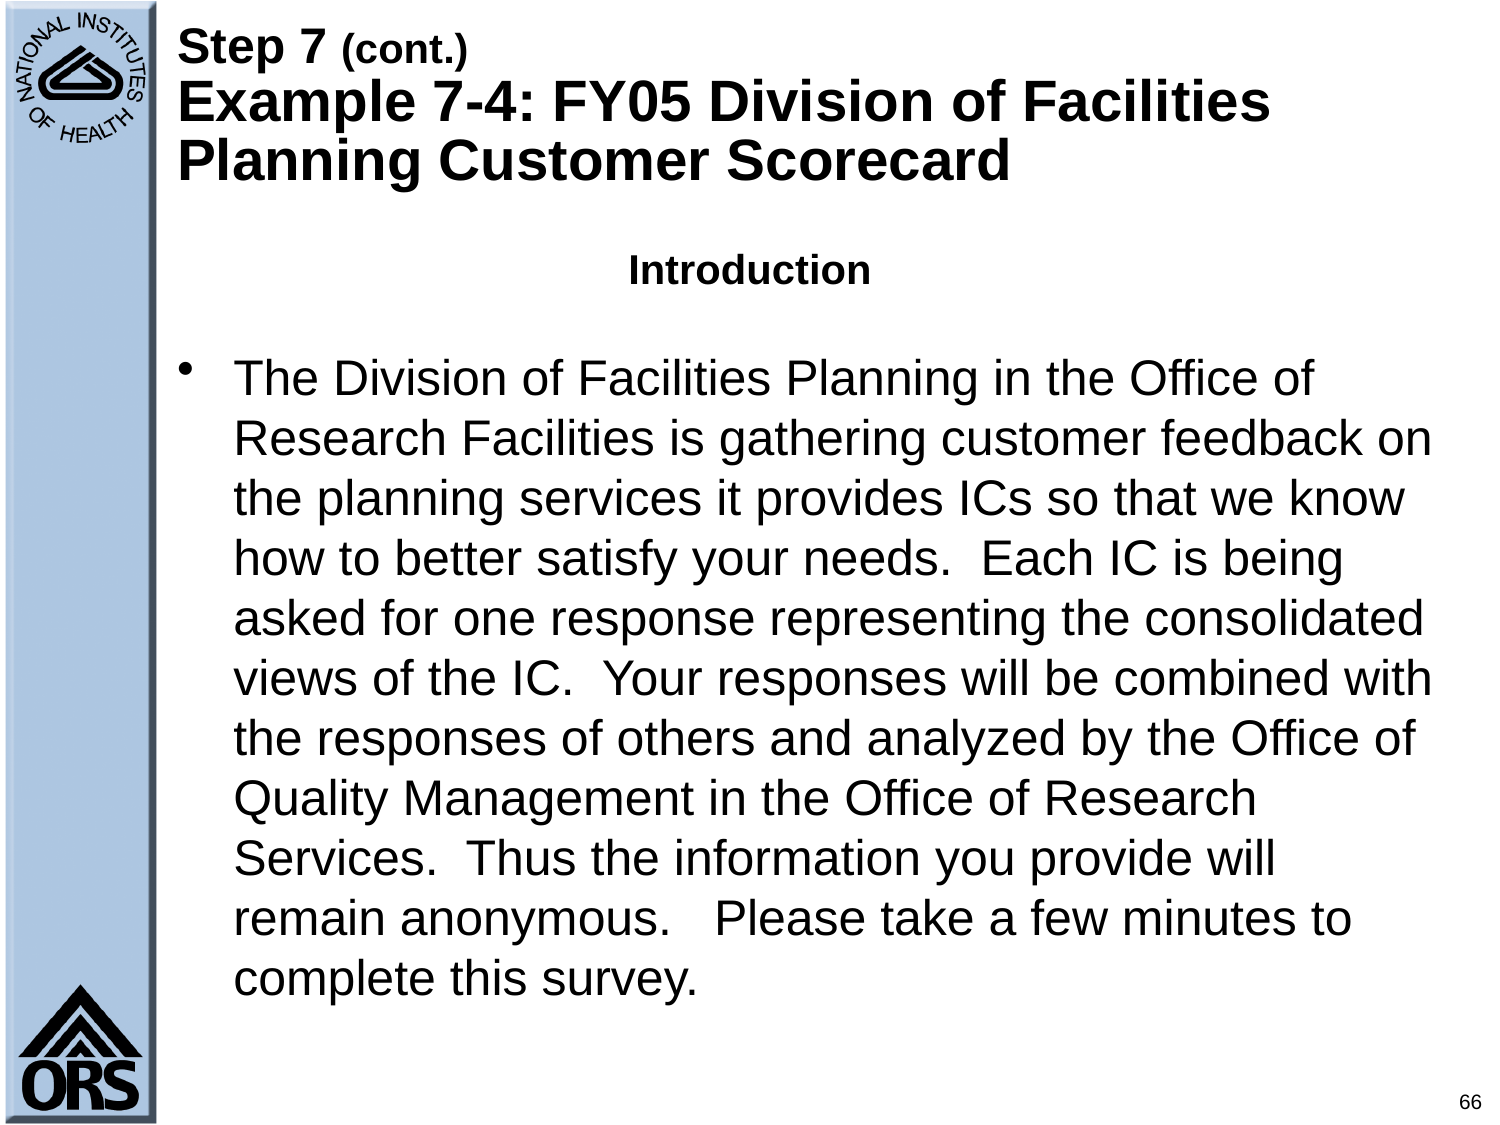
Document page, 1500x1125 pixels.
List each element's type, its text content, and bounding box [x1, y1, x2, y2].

slide_number 66 [1372, 1081, 1498, 1125]
list The Division of Facilities Planning in the Office of Research Facilities is gathering customer feedback on the planning services it provides ICs so that we know how to better satisfy your needs. Each IC is being asked for one response representing the consolidated views of the IC. Your responses will be combined with the responses of others and analyzed by the Office of Quality Management in the Office of Research Services. Thus the information you provide will remain anonymous. Please take a few minutes to complete this survey. [161, 337, 1450, 1063]
title Step 7 (cont.) Example 7-4: FY05 Division of Facilities Planning Customer Scorecard [161, 74, 1500, 200]
text_box Introduction [275, 242, 1225, 300]
